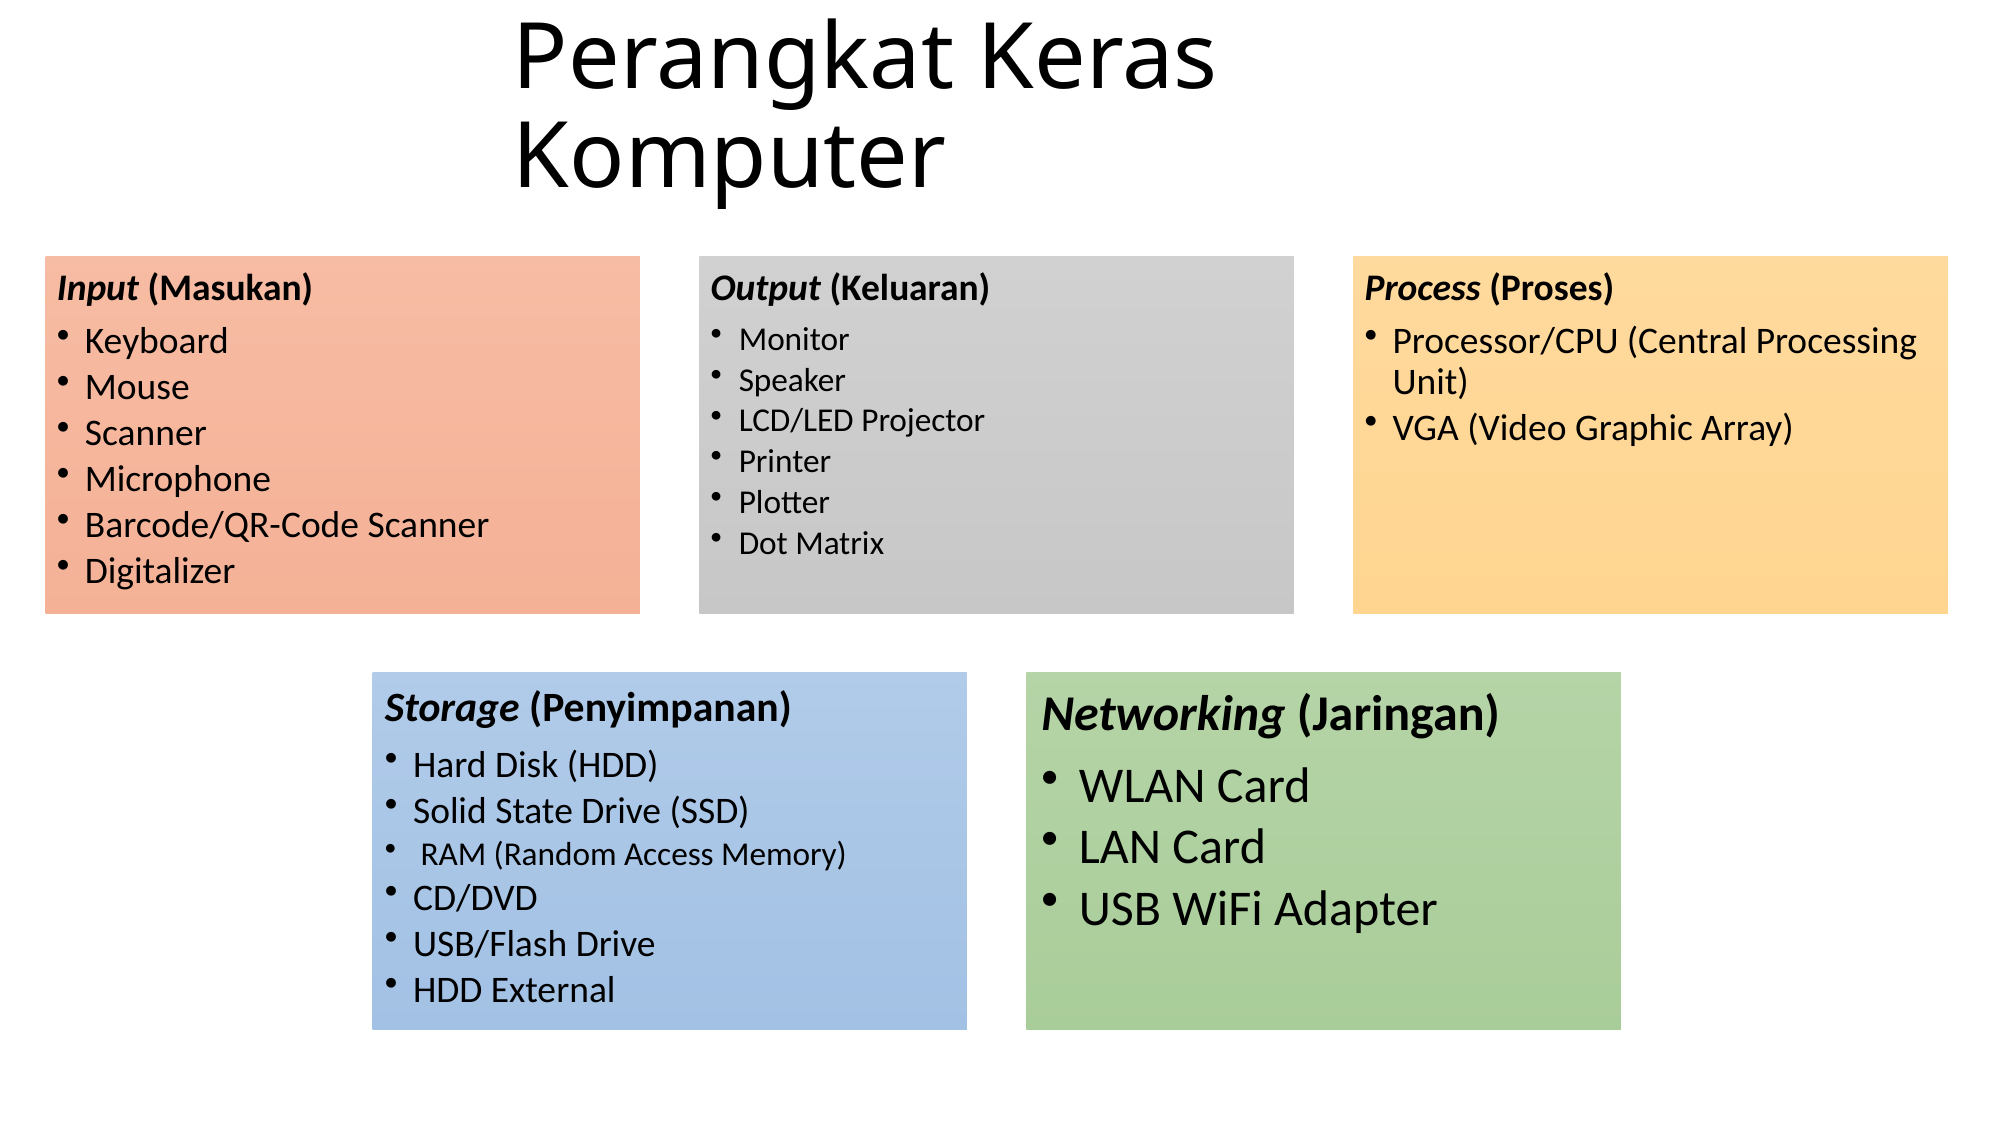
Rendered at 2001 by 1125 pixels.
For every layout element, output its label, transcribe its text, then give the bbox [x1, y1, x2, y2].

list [45, 160, 1948, 1125]
title Perangkat Keras Komputer [497, 0, 1529, 160]
